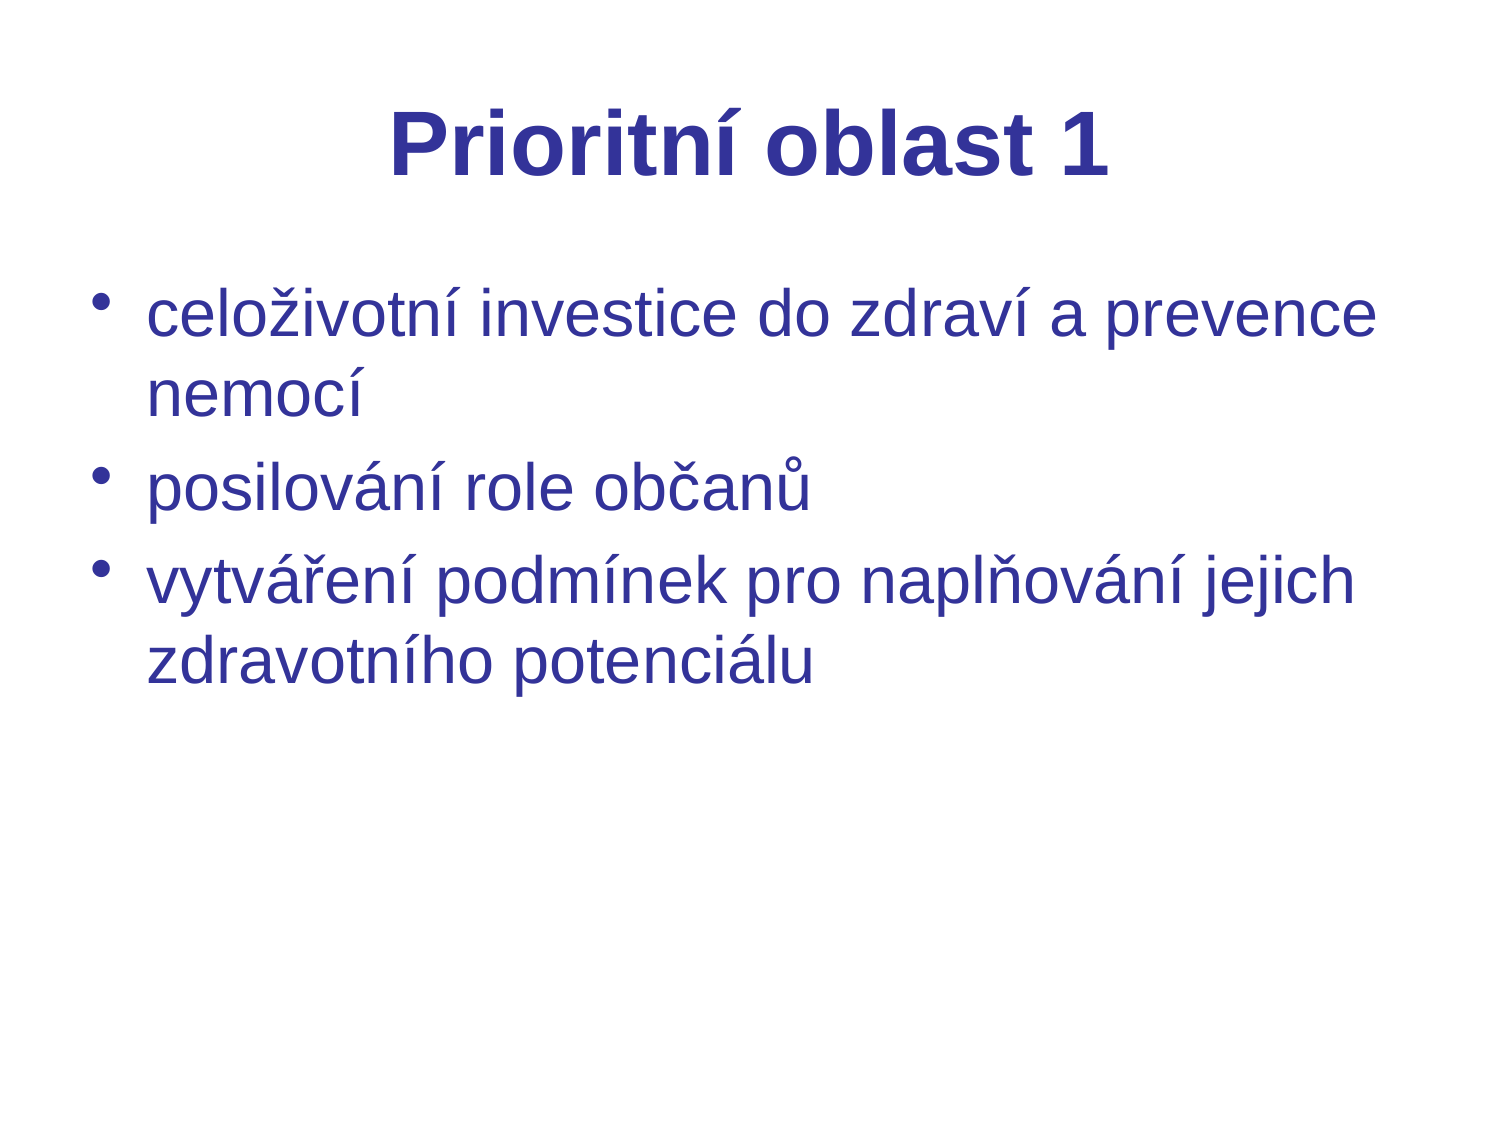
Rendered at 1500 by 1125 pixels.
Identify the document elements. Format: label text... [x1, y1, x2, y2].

list celoživotní investice do zdraví a prevence nemocí posilování role občanů vytváření podmínek pro naplňování jejich zdravotního potenciálu [75, 262, 1425, 1005]
title Prioritní oblast 1 [75, 45, 1425, 233]
